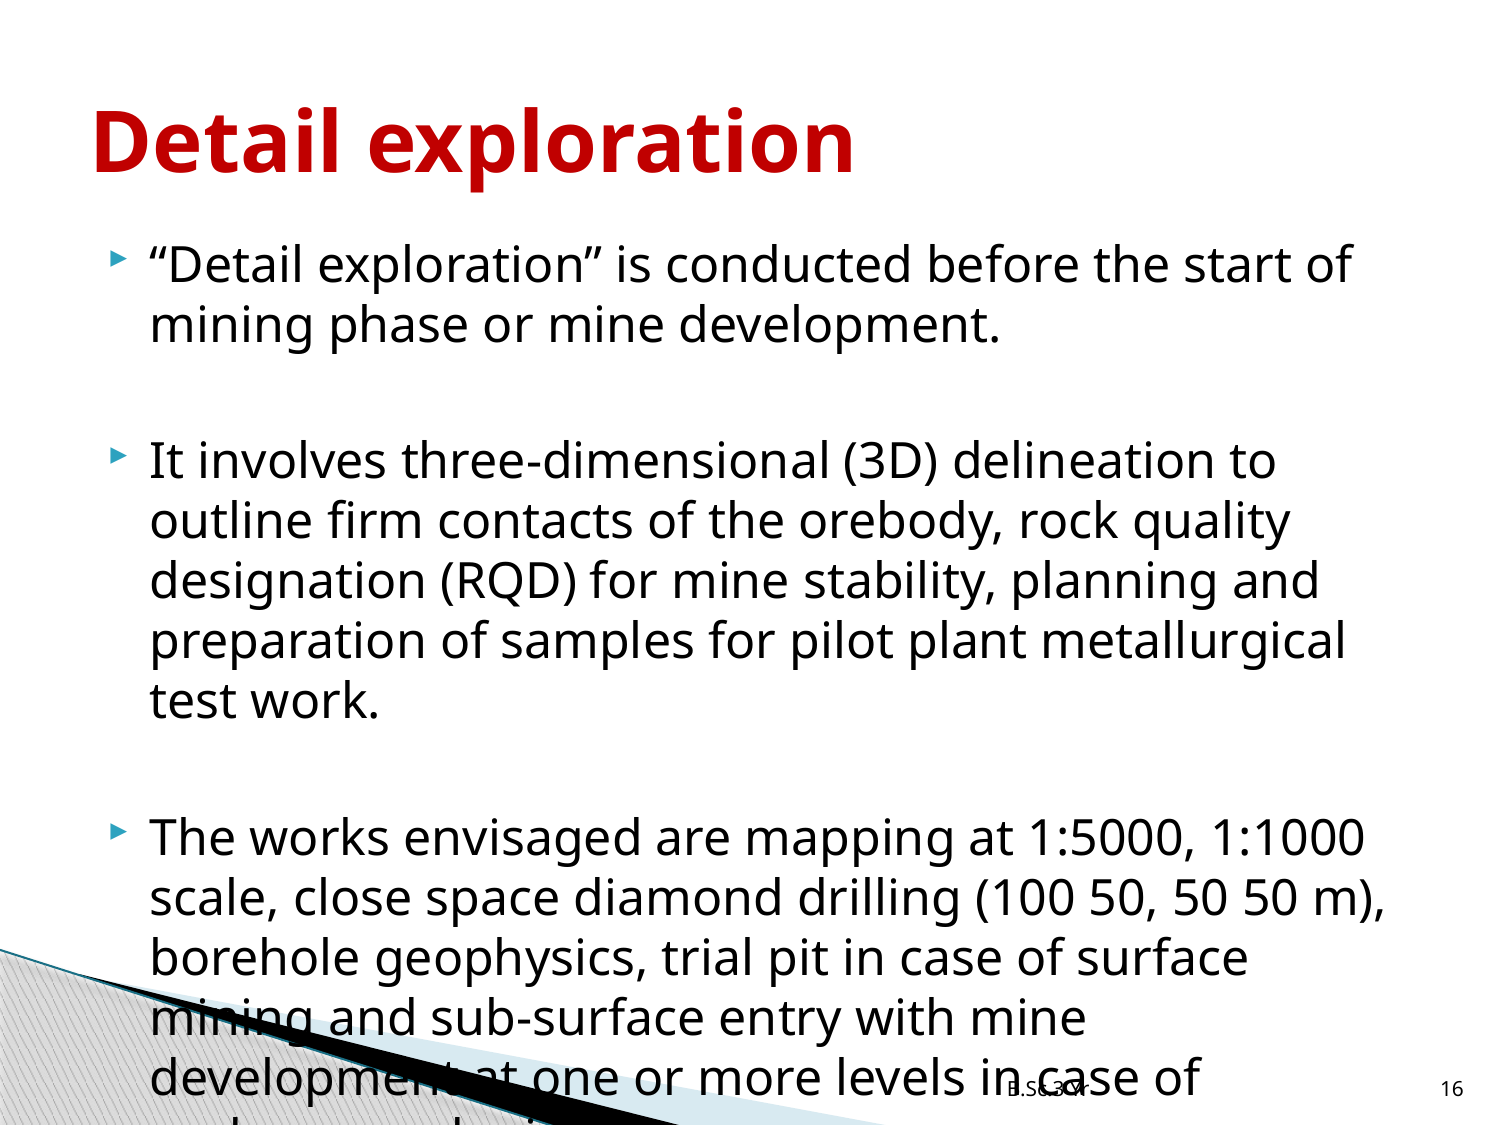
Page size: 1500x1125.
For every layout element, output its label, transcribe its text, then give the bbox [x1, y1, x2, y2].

slide_number 16 [1418, 1051, 1479, 1112]
list “Detail exploration” is conducted before the start of mining phase or mine development. It involves three-dimensional (3D) delineation to outline firm contacts of the orebody, rock quality designation (RQD) for mine stability, planning and preparation of samples for pilot plant metallurgical test work. The works envisaged are mapping at 1:5000, 1:1000 scale, close space diamond drilling (100 50, 50 50 m), borehole geophysics, trial pit in case of surface mining and sub-surface entry with mine development at one or more levels in case of underground mining. [75, 233, 1425, 950]
footer B.Sc.3 Yr [718, 1051, 1105, 1112]
title Detail exploration [75, 45, 1425, 233]
